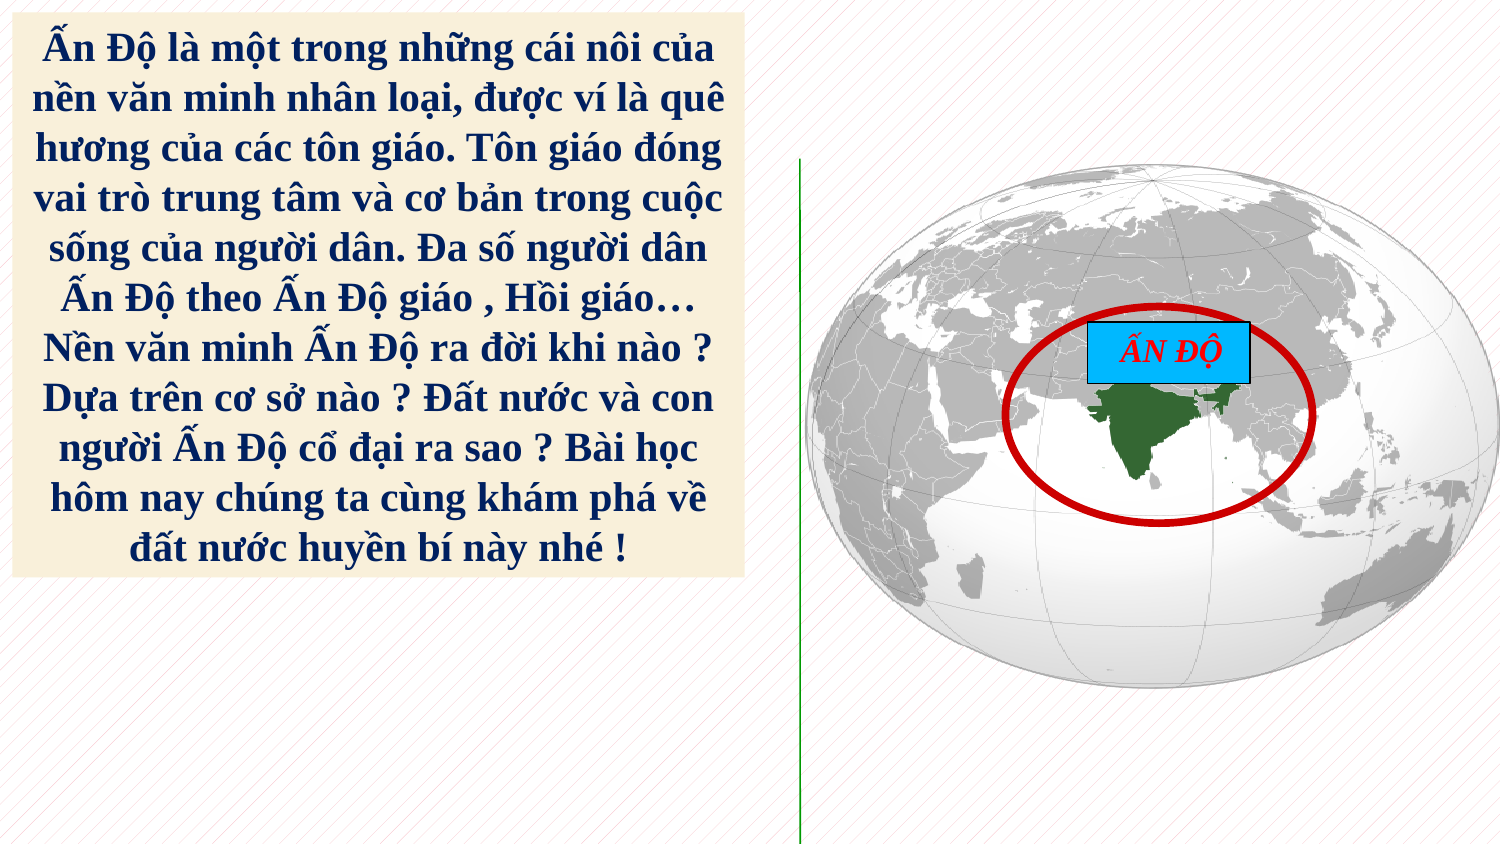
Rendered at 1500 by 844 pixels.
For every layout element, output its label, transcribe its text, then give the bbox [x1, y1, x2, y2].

picture [802, 161, 1500, 690]
text_box Ấn Độ là một trong những cái nôi của nền văn minh nhân loại, được ví là quê hương của các tôn giáo. Tôn giáo đóng vai trò trung tâm và cơ bản trong cuộc sống của người dân. Đa số người dân Ấn Độ theo Ấn Độ giáo , Hồi giáo… Nền văn minh Ấn Độ ra đời khi nào ? Dựa trên cơ sở nào ? Đất nước và con người Ấn Độ cổ đại ra sao ? Bài học hôm nay chúng ta cùng khám phá về đất nước huyền bí này nhé ! [12, 12, 745, 578]
